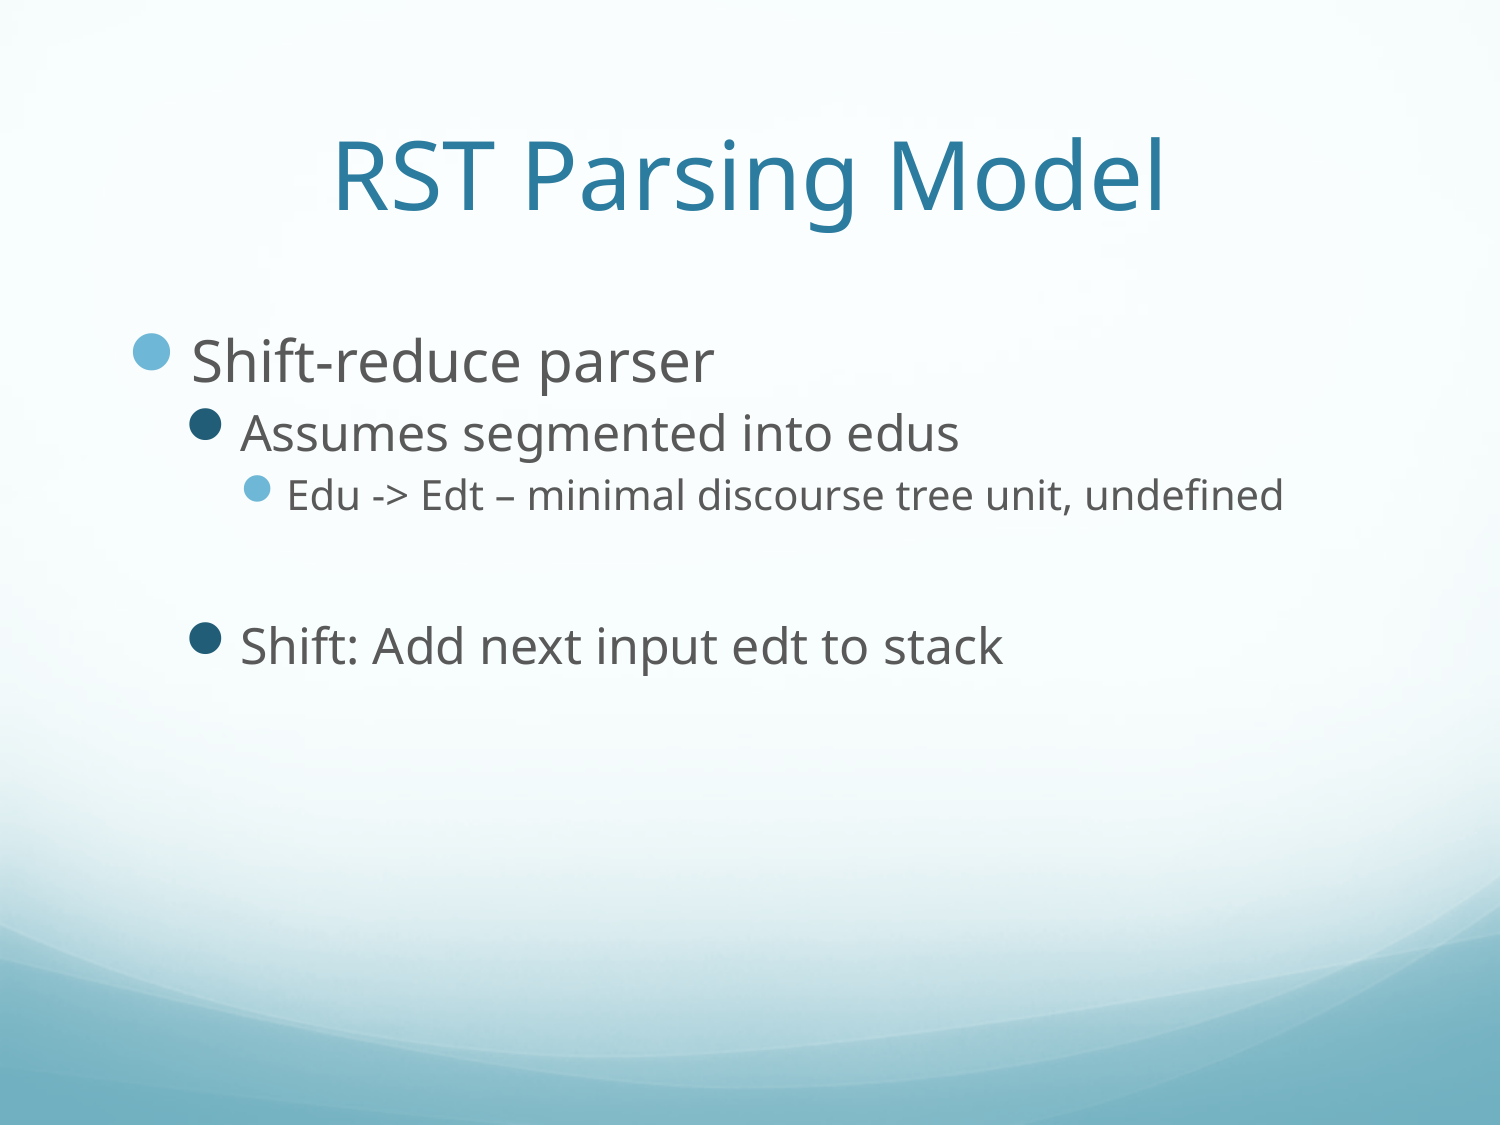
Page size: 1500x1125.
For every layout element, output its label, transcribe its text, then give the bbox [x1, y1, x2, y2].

list Shift-reduce parser Assumes segmented into edus Edu -> Edt – minimal discourse tree unit, undefined Shift: Add next input edt to stack [112, 324, 1413, 1000]
title RST Parsing Model [90, 17, 1410, 237]
